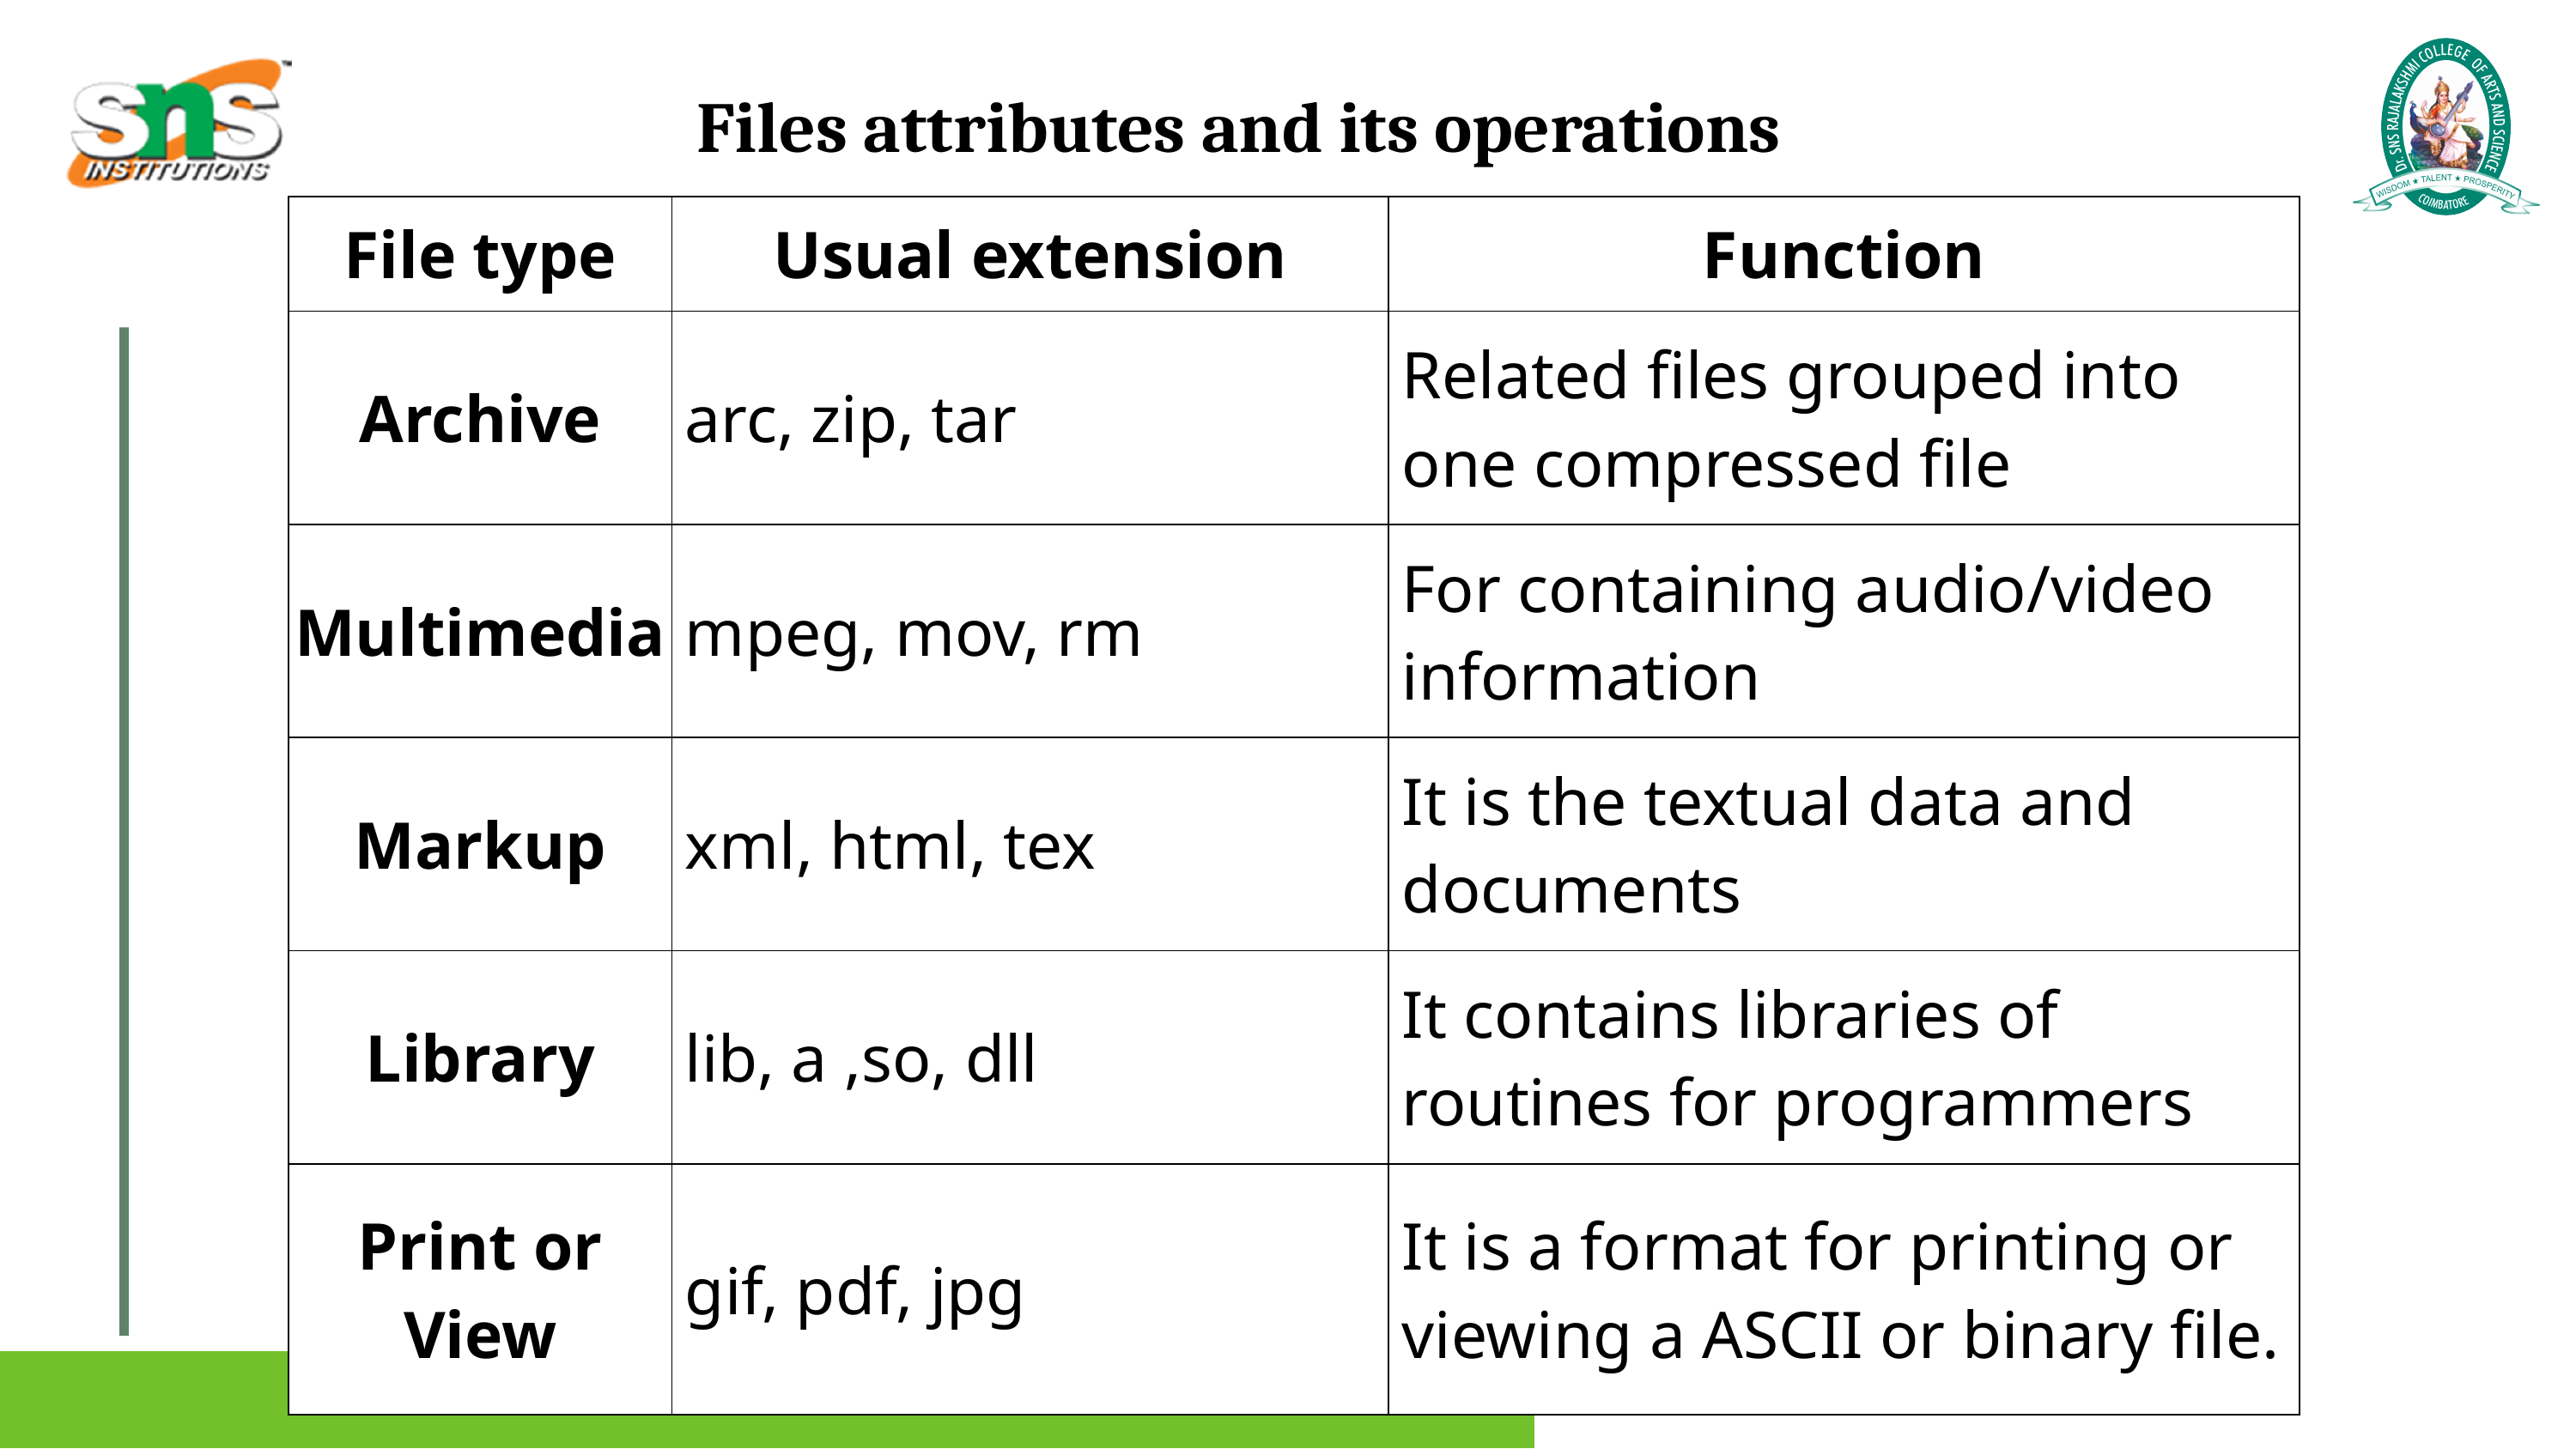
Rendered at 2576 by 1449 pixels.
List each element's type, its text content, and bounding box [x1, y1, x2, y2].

table_cell It contains libraries of routines for programmers [1389, 951, 2299, 1163]
table_cell Archive [289, 312, 671, 524]
text_box [119, 327, 129, 1337]
table_header Usual extension [672, 197, 1388, 311]
table_cell lib, a ,so, dll [672, 951, 1388, 1163]
text_box Files attributes and its operations [270, 74, 2206, 173]
table_cell xml, html, tex [672, 738, 1388, 950]
table_cell gif, pdf, jpg [672, 1165, 1388, 1414]
table_cell For containing audio/video information [1389, 525, 2299, 737]
table_cell Print or View [289, 1165, 671, 1414]
picture [2353, 38, 2540, 215]
table_cell Library [289, 951, 671, 1163]
table_cell Markup [289, 738, 671, 950]
table_cell Related files grouped into one compressed file [1389, 312, 2299, 524]
table_header File type [289, 197, 671, 311]
text_box [0, 1350, 1534, 1449]
table_cell arc, zip, tar [672, 312, 1388, 524]
table_cell It is the textual data and documents [1389, 738, 2299, 950]
picture [66, 57, 292, 189]
table_cell Multimedia [289, 525, 671, 737]
table_cell mpeg, mov, rm [672, 525, 1388, 737]
table_cell It is a format for printing or viewing a ASCII or binary file. [1389, 1165, 2299, 1414]
table_header Function [1389, 197, 2299, 311]
